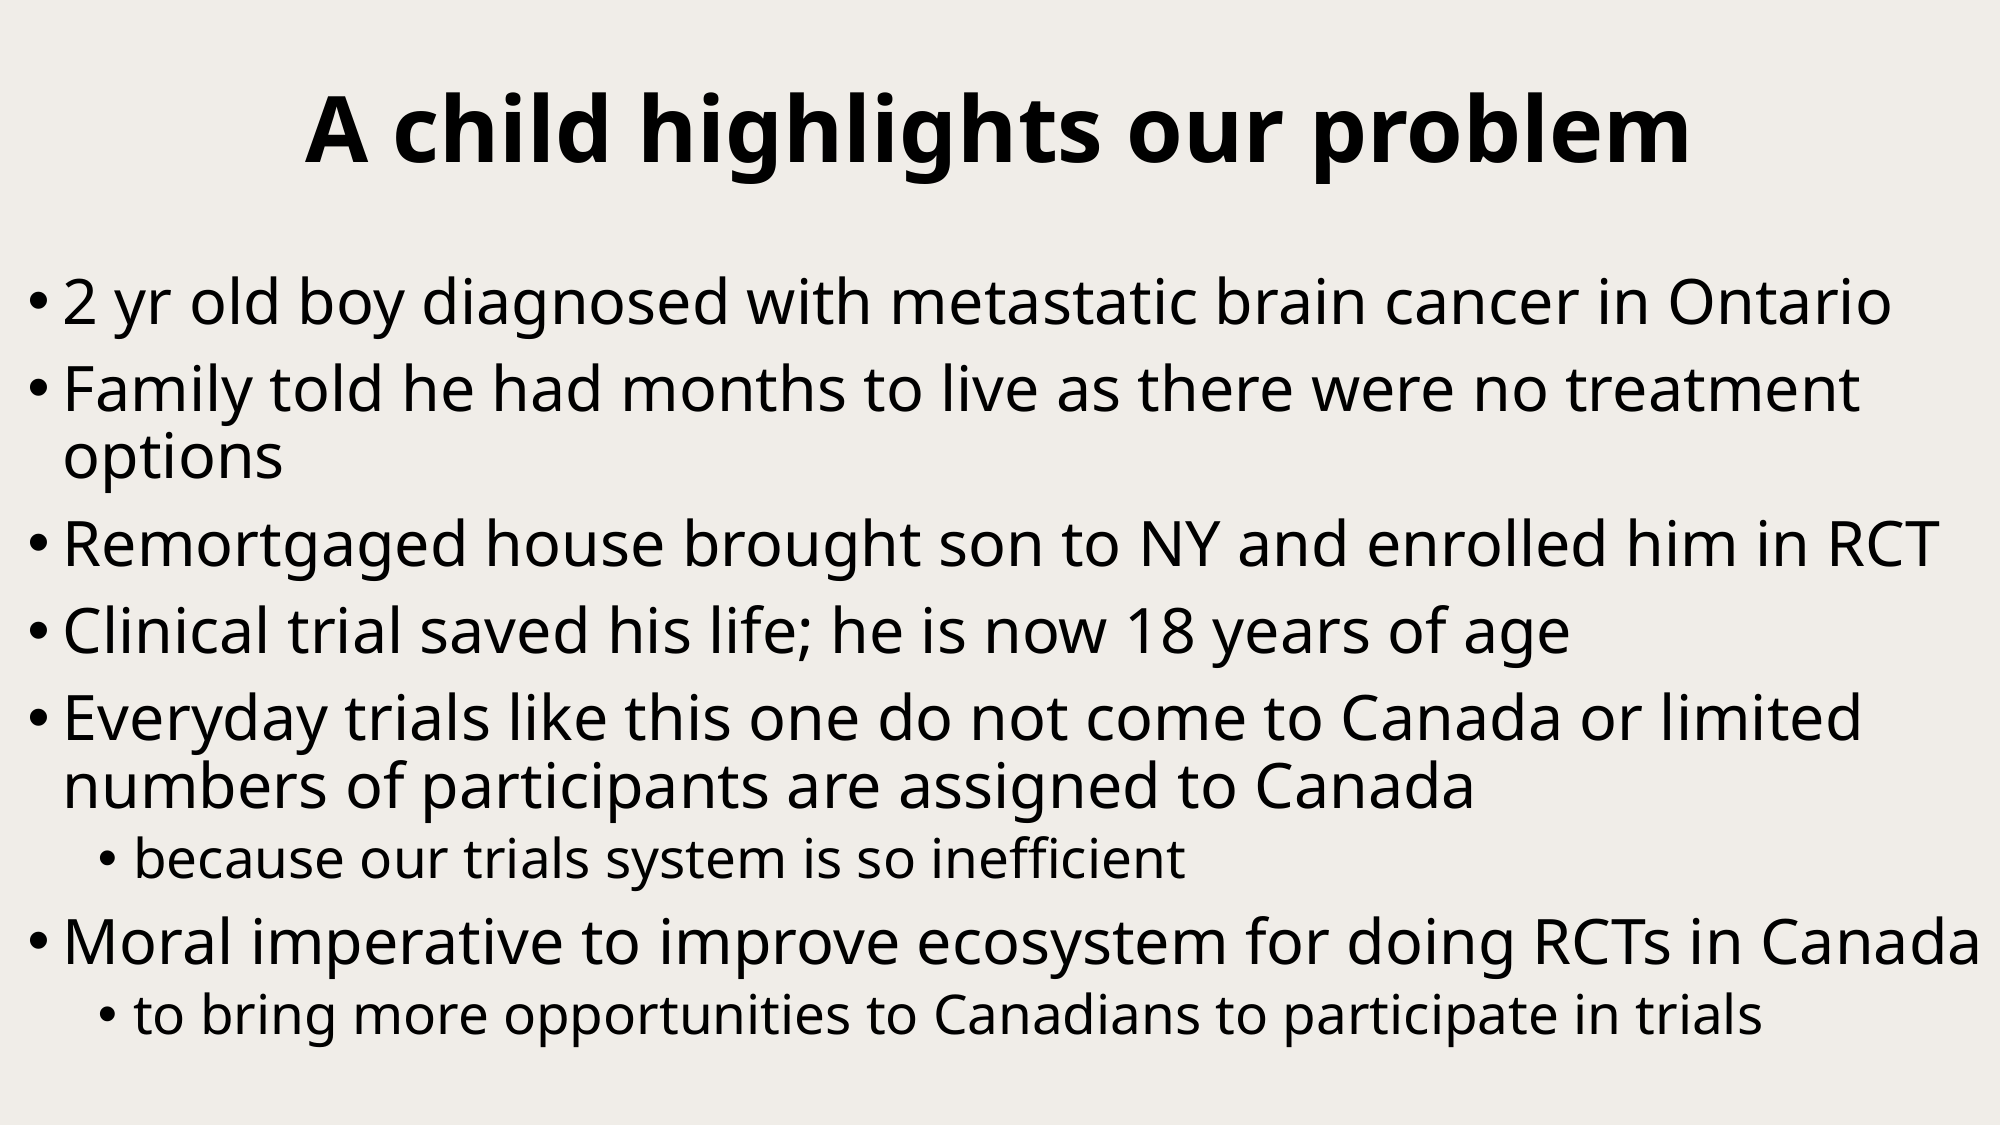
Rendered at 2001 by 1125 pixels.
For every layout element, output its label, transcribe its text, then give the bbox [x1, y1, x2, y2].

title A child highlights our problem [150, 38, 1850, 227]
list 2 yr old boy diagnosed with metastatic brain cancer in Ontario Family told he had months to live as there were no treatment options Remortgaged house brought son to NY and enrolled him in RCT Clinical trial saved his life; he is now 18 years of age Everyday trials like this one do not come to Canada or limited numbers of participants are assigned to Canada because our trials system is so inefficient Moral imperative to improve ecosystem for doing RCTs in Canada to bring more opportunities to Canadians to participate in trials [12, 262, 2000, 1088]
